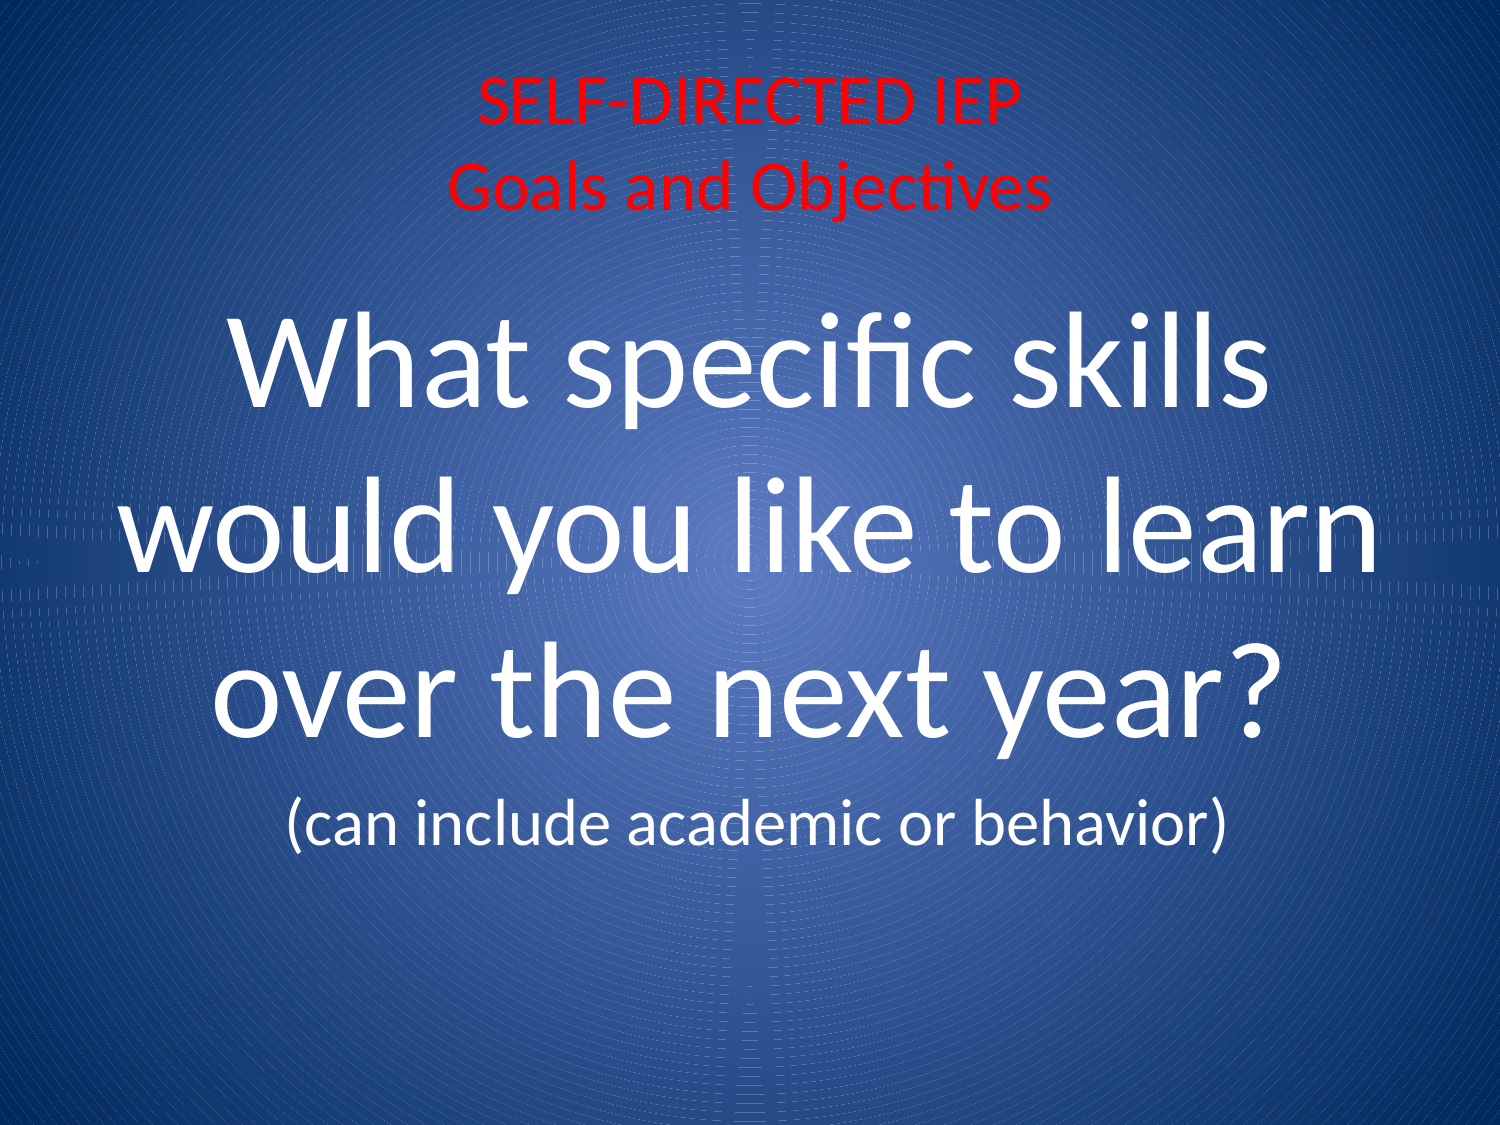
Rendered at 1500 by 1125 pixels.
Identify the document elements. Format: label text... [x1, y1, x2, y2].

title SELF-DIRECTED IEP Goals and Objectives [75, 45, 1425, 233]
list What specific skills would you like to learn over the next year? (can include academic or behavior) [75, 262, 1425, 1005]
